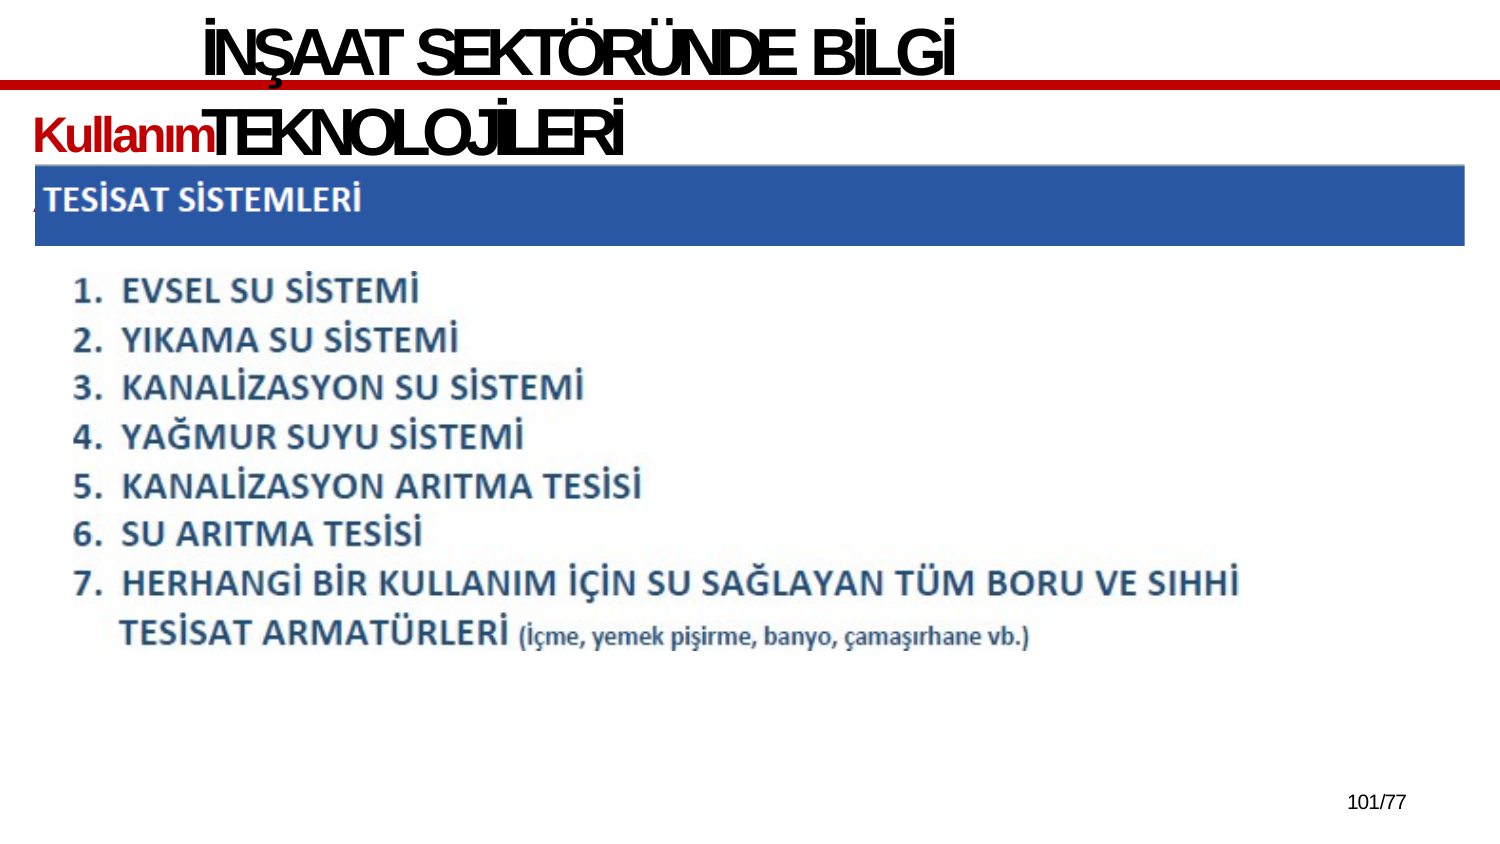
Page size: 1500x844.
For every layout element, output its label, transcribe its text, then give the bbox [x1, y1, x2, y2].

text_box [34, 163, 1466, 247]
slide_number 100/77 [1340, 788, 1410, 844]
text_box Kullanım Aşaması [30, 100, 401, 166]
title İNŞAAT SEKTÖRÜNDE BİLGİ TEKNOLOJİLERİ [113, 6, 1387, 162]
text_box [72, 271, 1239, 651]
